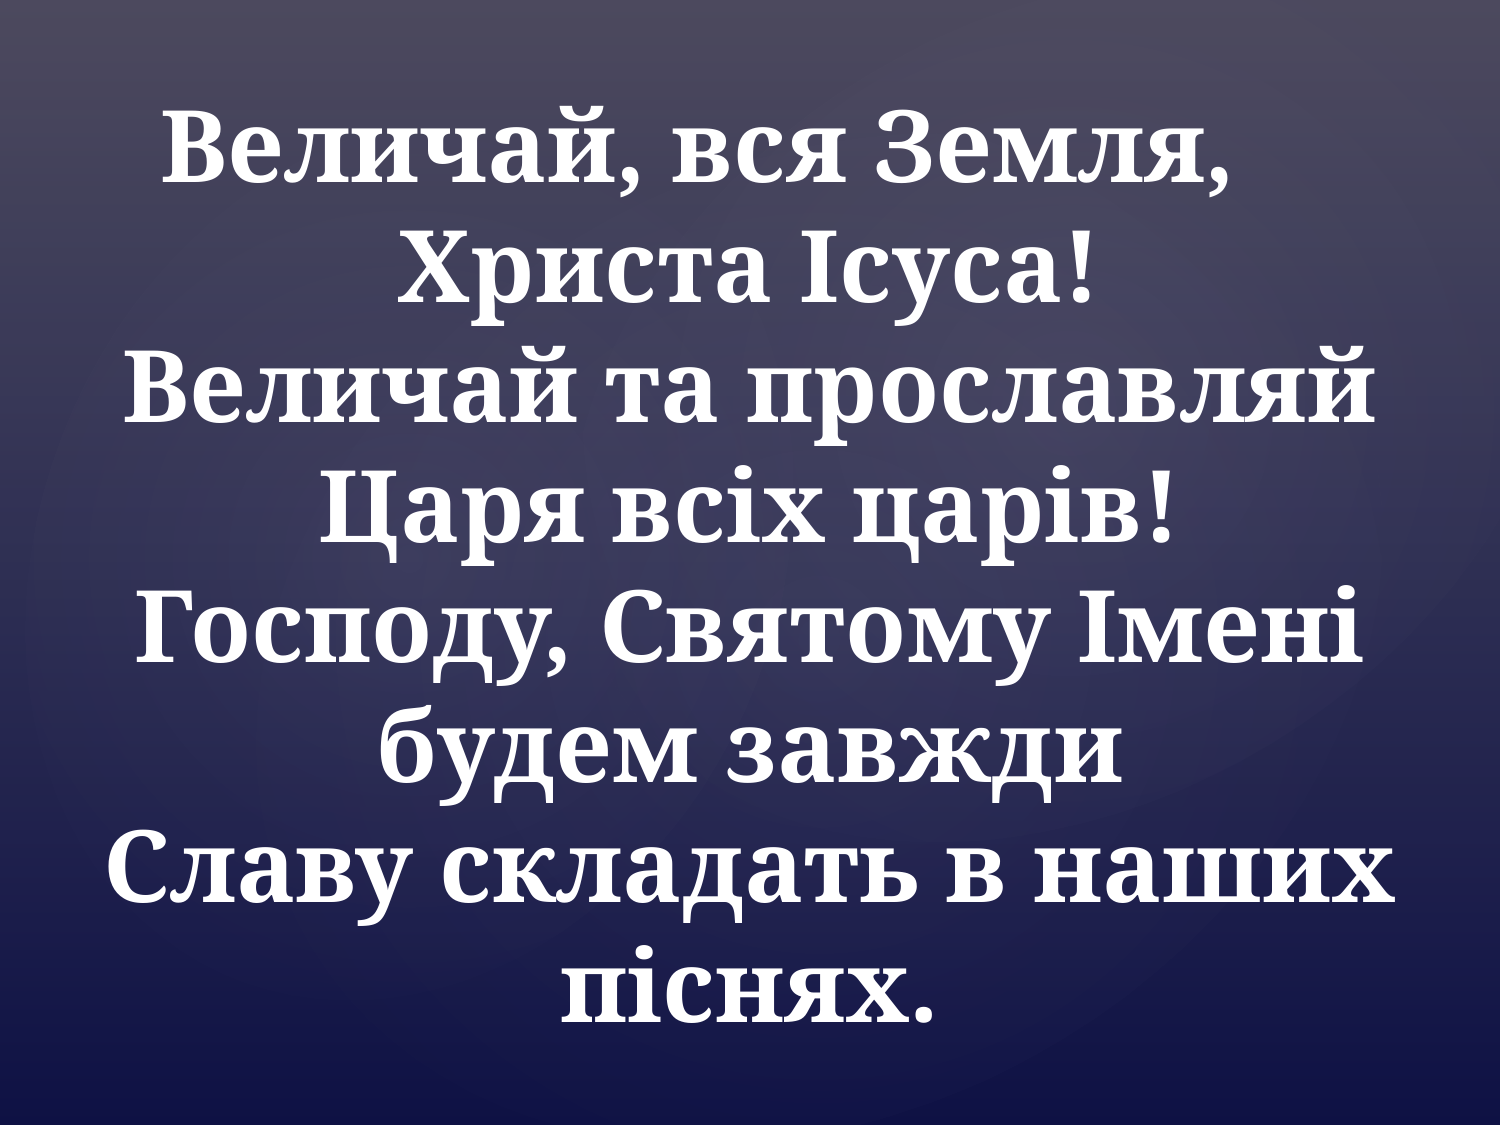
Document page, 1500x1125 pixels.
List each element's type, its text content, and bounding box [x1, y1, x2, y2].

list Величай, вся Земля, Христа Ісуса! Величай та прославляй Царя всіх царів! Господу, Святому Імені будем завжди Славу складать в наших піснях. [0, 0, 1500, 1125]
